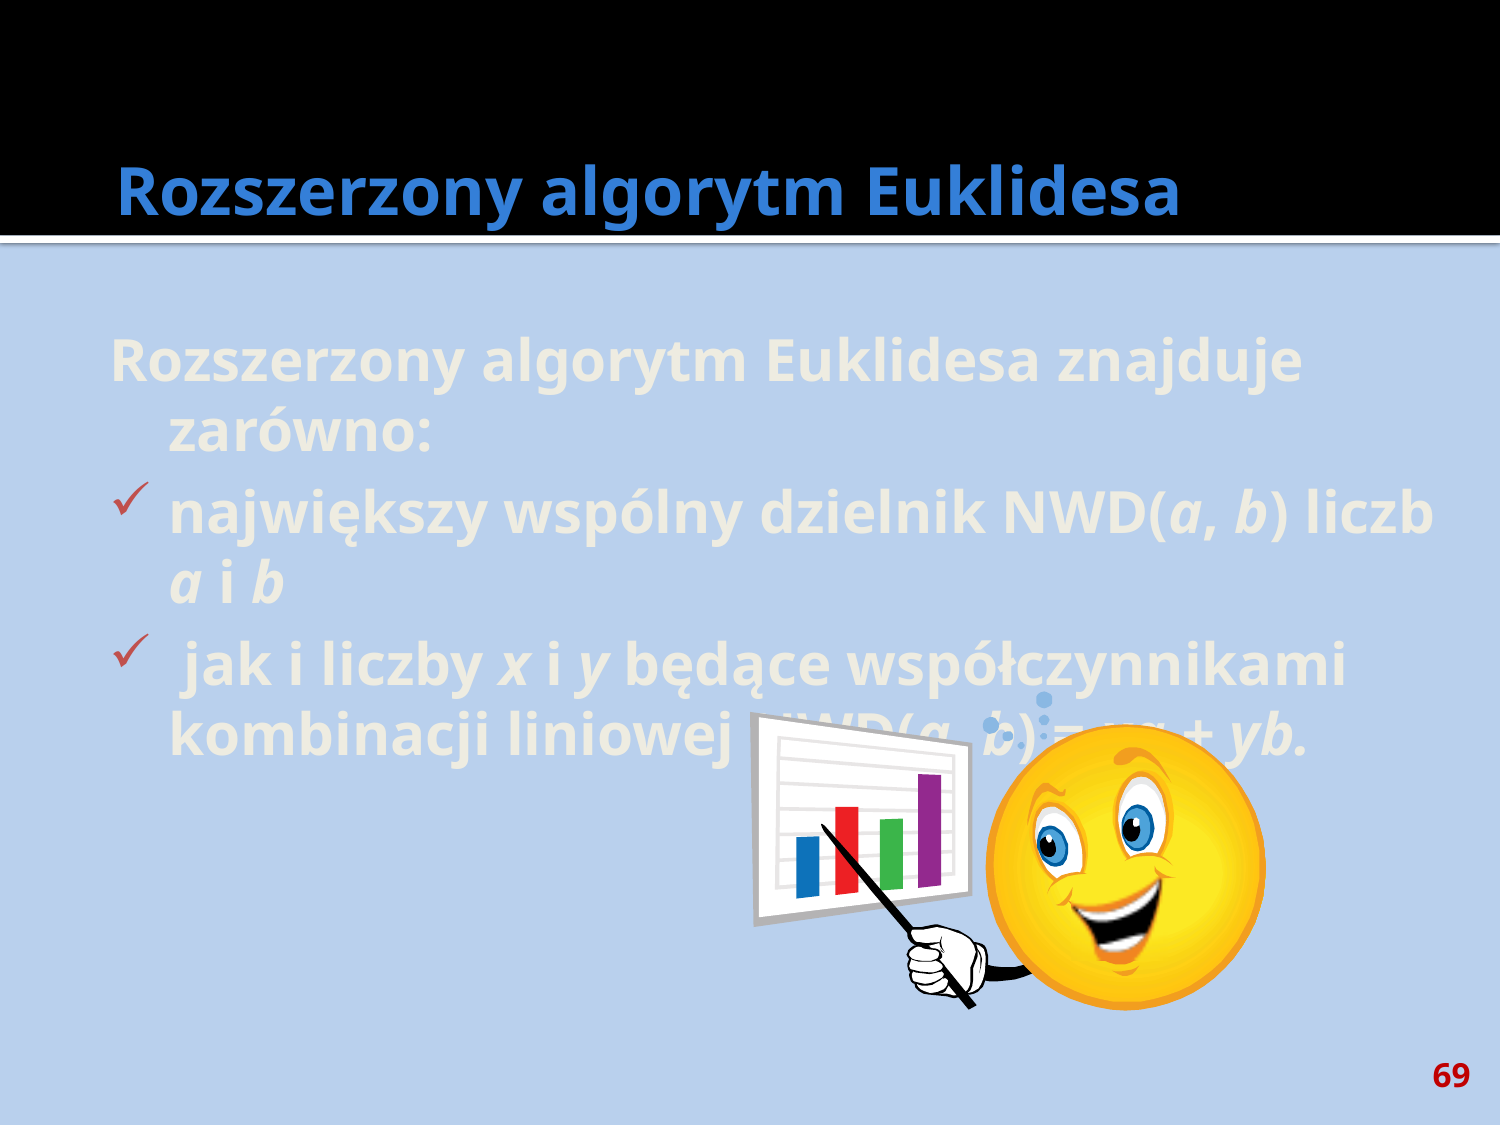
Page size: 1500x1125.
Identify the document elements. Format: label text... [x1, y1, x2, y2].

title Rozszerzony algorytm Euklidesa [100, 103, 1486, 274]
picture [749, 691, 1266, 1011]
list Rozszerzony algorytm Euklidesa znajduje zarówno: największy wspólny dzielnik NWD(a, b) liczb a i b jak i liczby x i y będące współczynnikami kombinacji liniowej NWD(a, b) = xa + yb. [100, 308, 1483, 1067]
